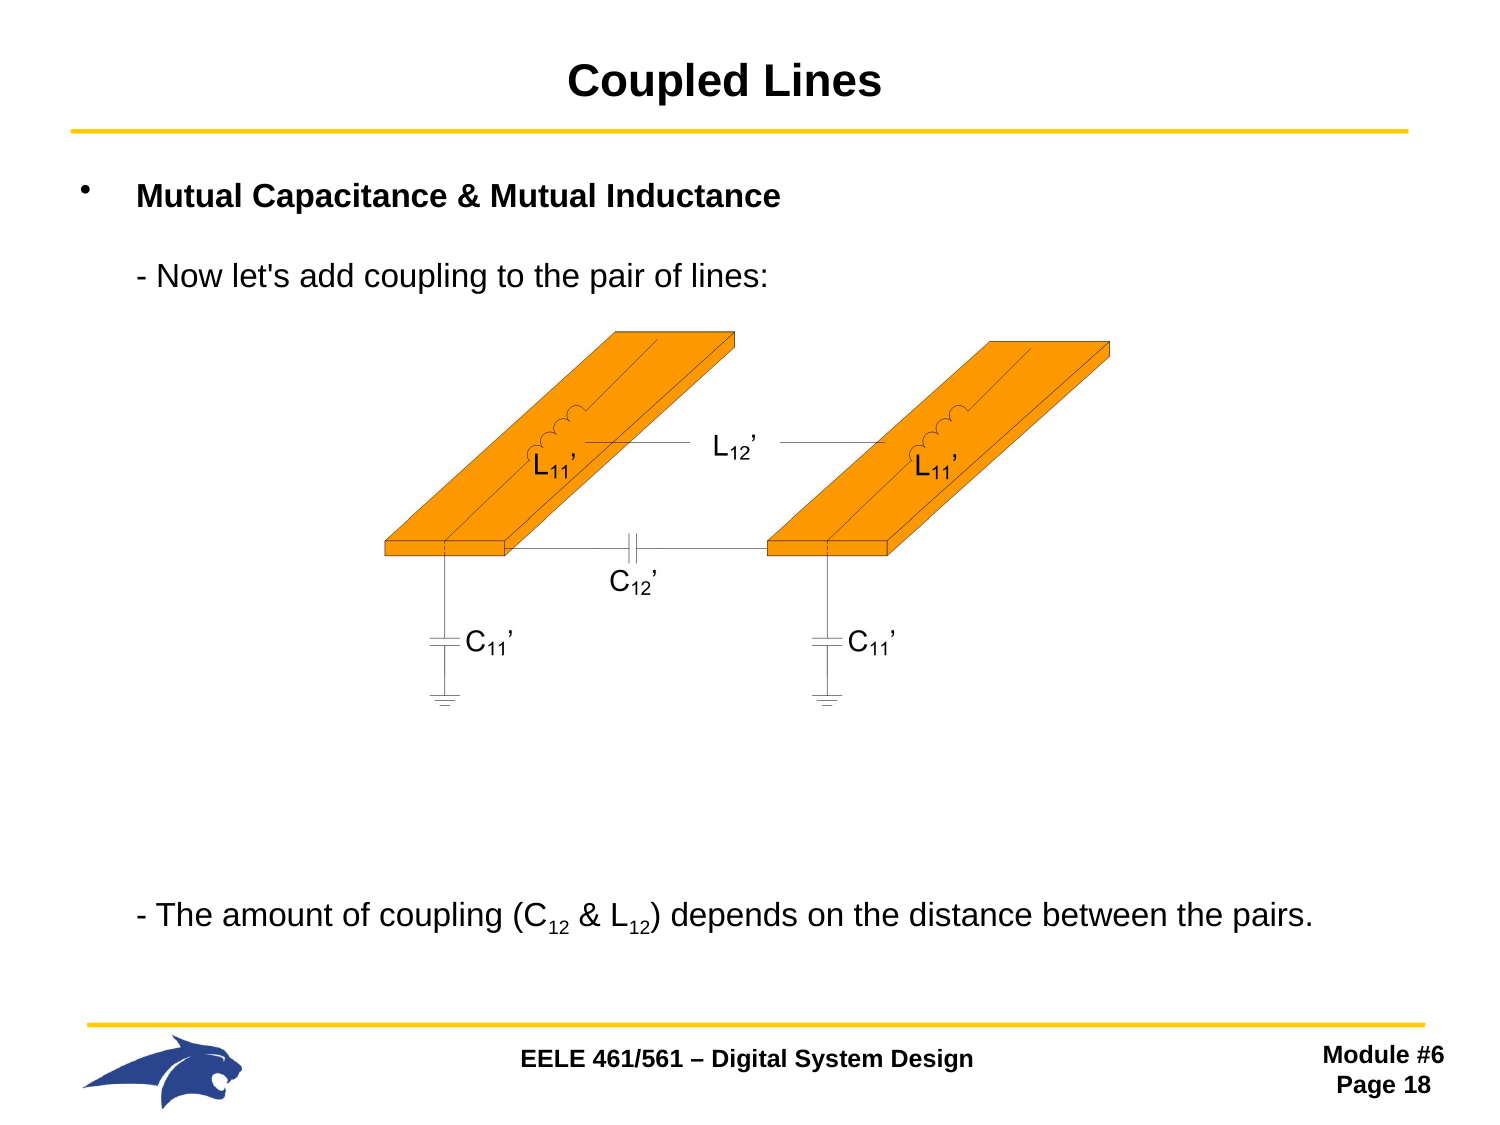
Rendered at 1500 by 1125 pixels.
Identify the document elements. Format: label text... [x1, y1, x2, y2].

picture [82, 1034, 242, 1109]
picture [383, 331, 1112, 707]
title Coupled Lines [87, 37, 1363, 120]
list Mutual Capacitance & Mutual Inductance - Now let's add coupling to the pair of lines: - The amount of coupling (C12 & L12) depends on the distance between the pairs. [64, 166, 1448, 1012]
